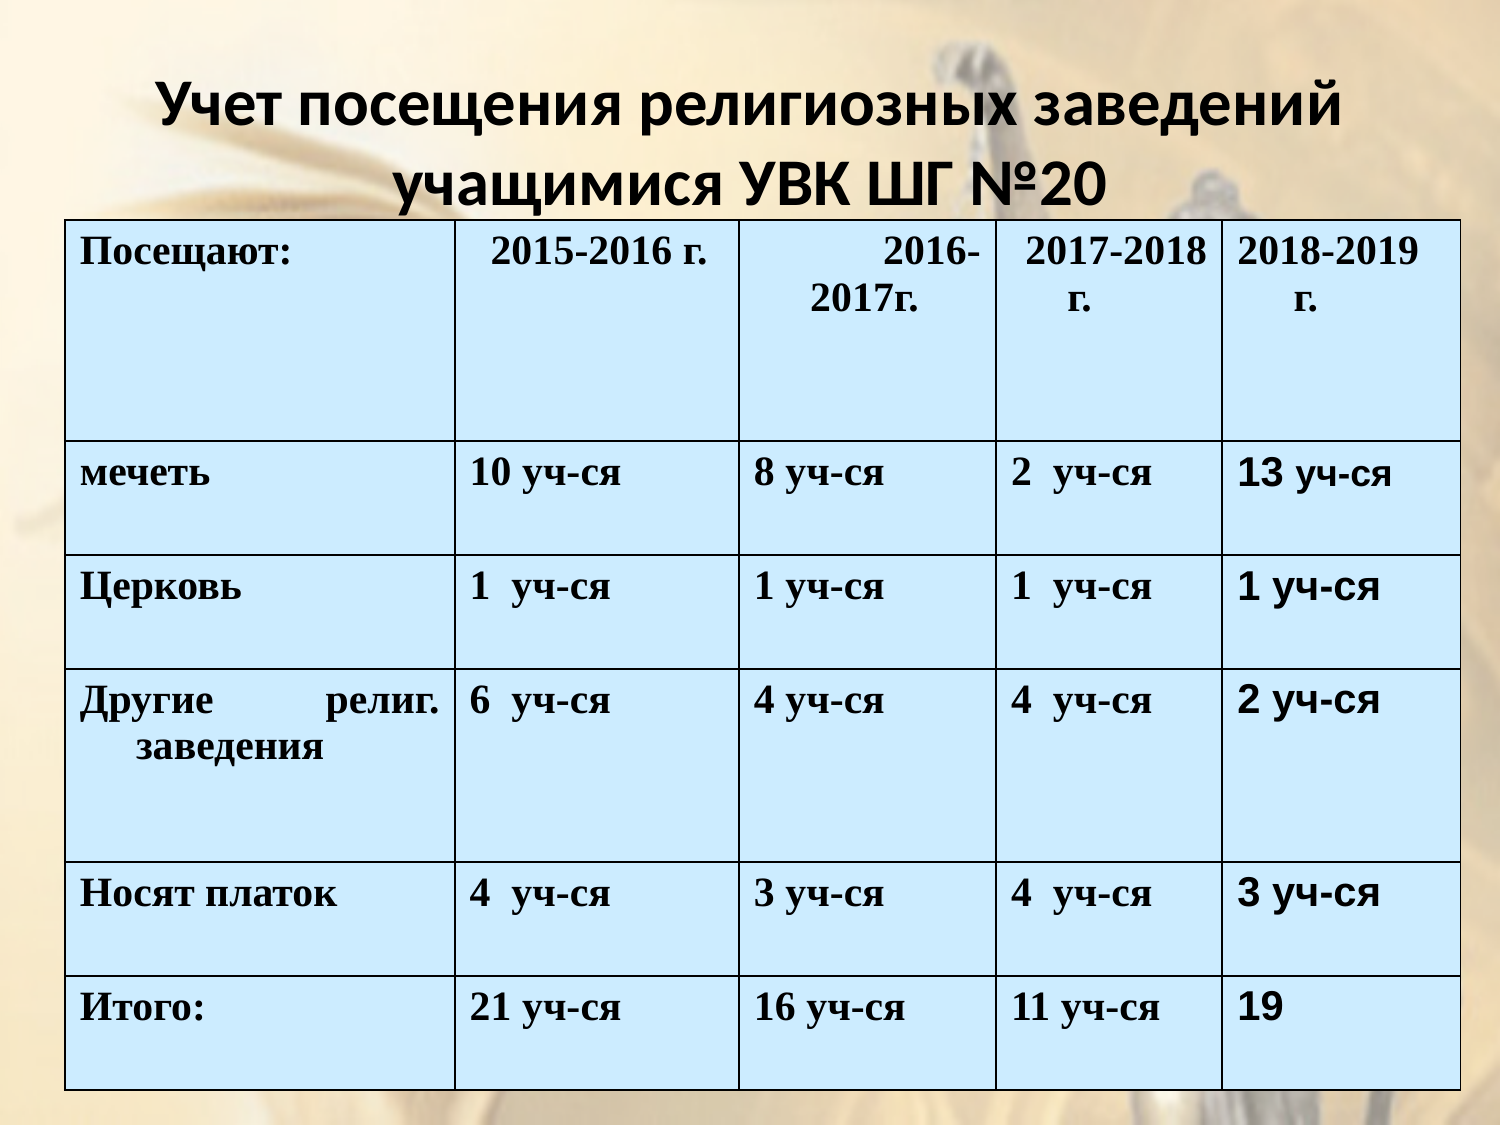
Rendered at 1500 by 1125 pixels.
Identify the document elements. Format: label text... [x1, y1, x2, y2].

table_cell 6 уч-ся [456, 670, 738, 861]
title Учет посещения религиозных заведений учащимися УВК ШГ №20 [74, 44, 1426, 219]
table_cell 11 уч-ся [997, 977, 1221, 1089]
table_header 2016-2017г. [740, 221, 995, 440]
table_cell 10 уч-ся [456, 442, 738, 554]
table_header Посещают: [66, 221, 454, 440]
table_cell Носят платок [66, 863, 454, 975]
table_cell 4 уч-ся [997, 863, 1221, 975]
table_cell 3 уч-ся [740, 863, 995, 975]
table_cell 3 уч-ся [1223, 863, 1460, 975]
table_cell 1 уч-ся [997, 556, 1221, 668]
table_cell Итого: [66, 977, 454, 1089]
table_cell 16 уч-ся [740, 977, 995, 1089]
table_cell Другие религ. заведения [66, 670, 454, 861]
table_header 2017-2018 г. [997, 221, 1221, 440]
table_cell 19 [1223, 977, 1460, 1089]
table_cell 1 уч-ся [740, 556, 995, 668]
table_cell 8 уч-ся [740, 442, 995, 554]
table_cell 13 уч-ся [1223, 442, 1460, 554]
table_cell 1 уч-ся [456, 556, 738, 668]
table_cell Церковь [66, 556, 454, 668]
table_header 2018-2019 г. [1223, 221, 1460, 440]
table_cell 4 уч-ся [740, 670, 995, 861]
table_cell 21 уч-ся [456, 977, 738, 1089]
table_cell 2 уч-ся [997, 442, 1221, 554]
table_header 2015-2016 г. [456, 221, 738, 440]
table_cell 4 уч-ся [997, 670, 1221, 861]
table_cell мечеть [66, 442, 454, 554]
table_cell 2 уч-ся [1223, 670, 1460, 861]
table_cell 1 уч-ся [1223, 556, 1460, 668]
table_cell 4 уч-ся [456, 863, 738, 975]
